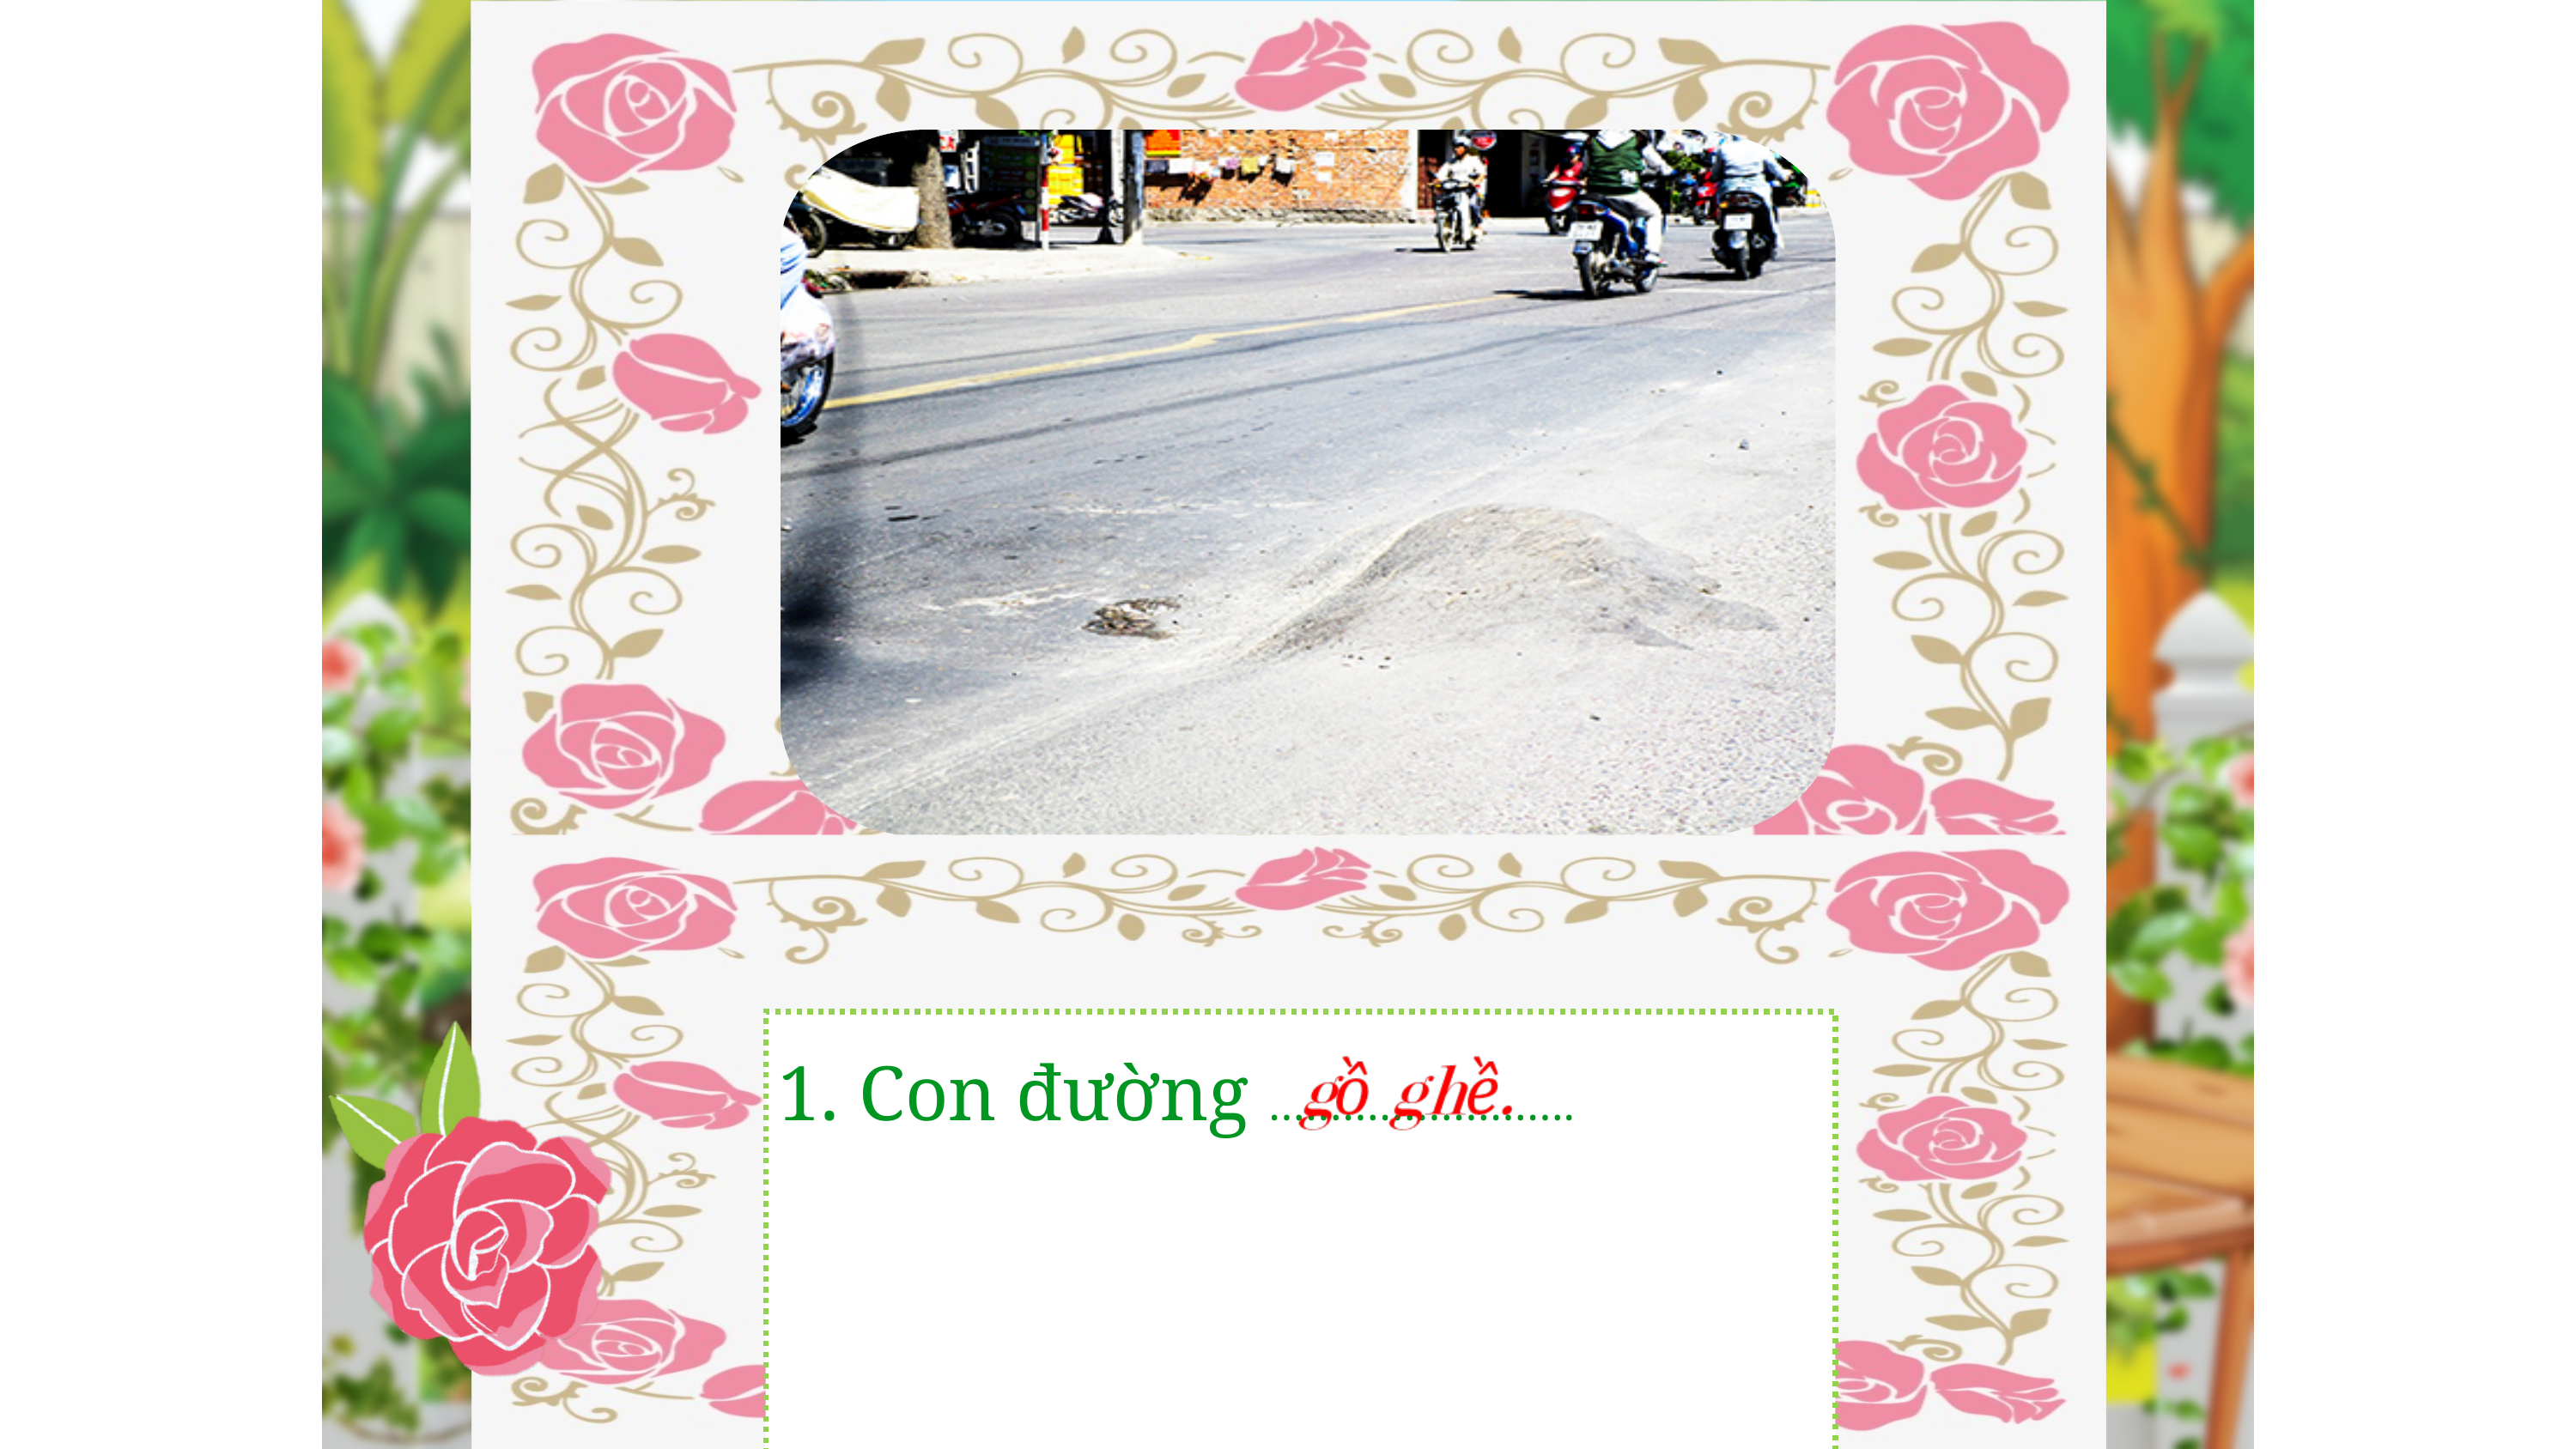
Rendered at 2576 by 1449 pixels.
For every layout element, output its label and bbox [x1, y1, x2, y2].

picture [247, 0, 2254, 1449]
